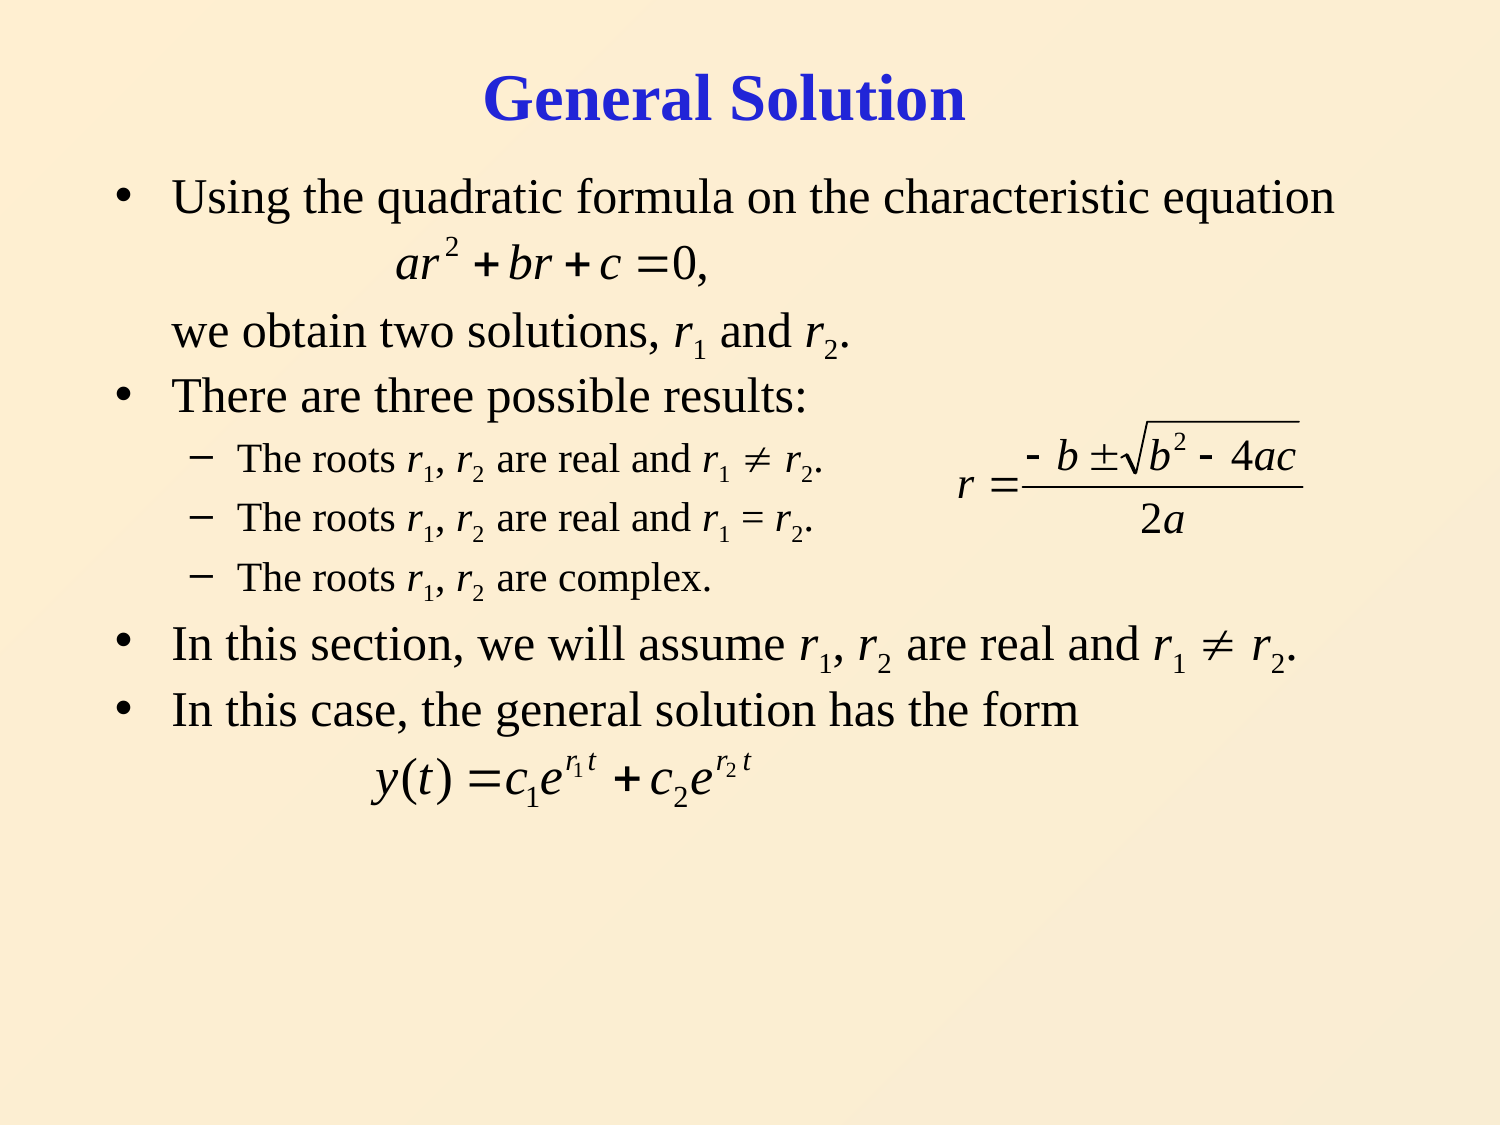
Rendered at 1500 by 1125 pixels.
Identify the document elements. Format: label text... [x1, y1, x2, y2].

list Using the quadratic formula on the characteristic equation we obtain two solutions, r1 and r2. There are three possible results: The roots r1, r2 are real and r1  r2. The roots r1, r2 are real and r1 = r2. The roots r1, r2 are complex. In this section, we will assume r1, r2 are real and r1  r2. In this case, the general solution has the form [99, 162, 1438, 963]
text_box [362, 737, 763, 817]
title General Solution [50, 0, 1400, 188]
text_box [387, 224, 717, 301]
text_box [949, 412, 1313, 544]
